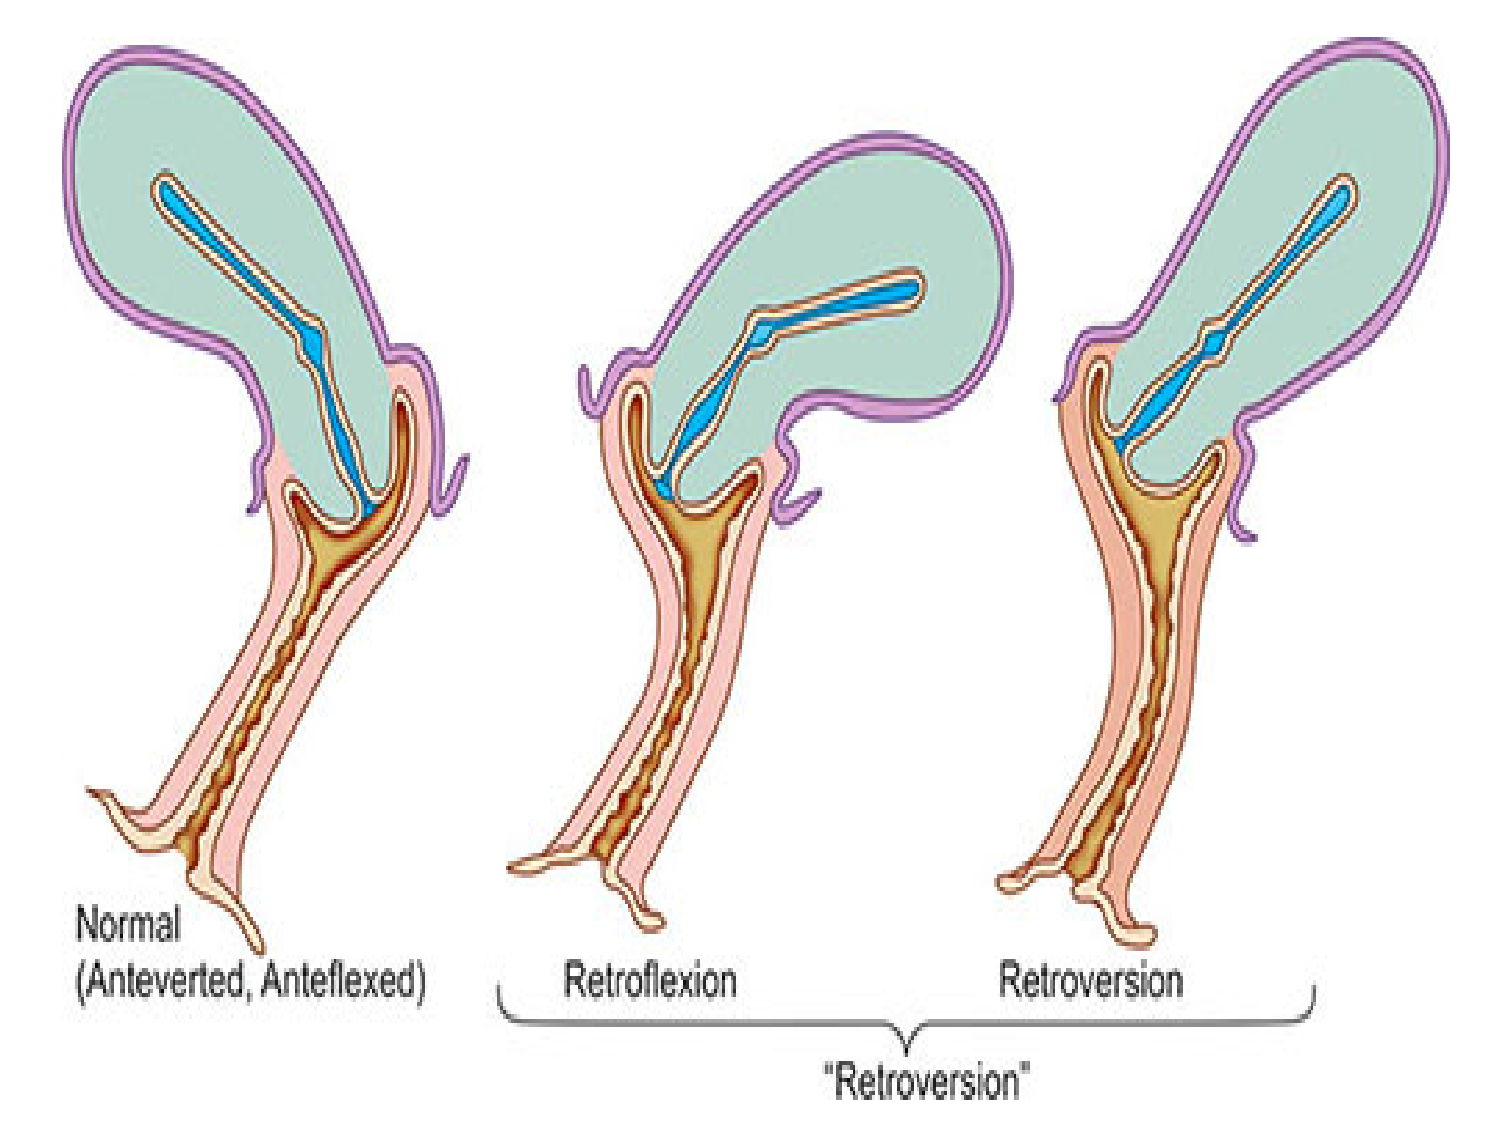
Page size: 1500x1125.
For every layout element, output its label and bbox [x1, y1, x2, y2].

picture [62, 37, 1451, 1101]
